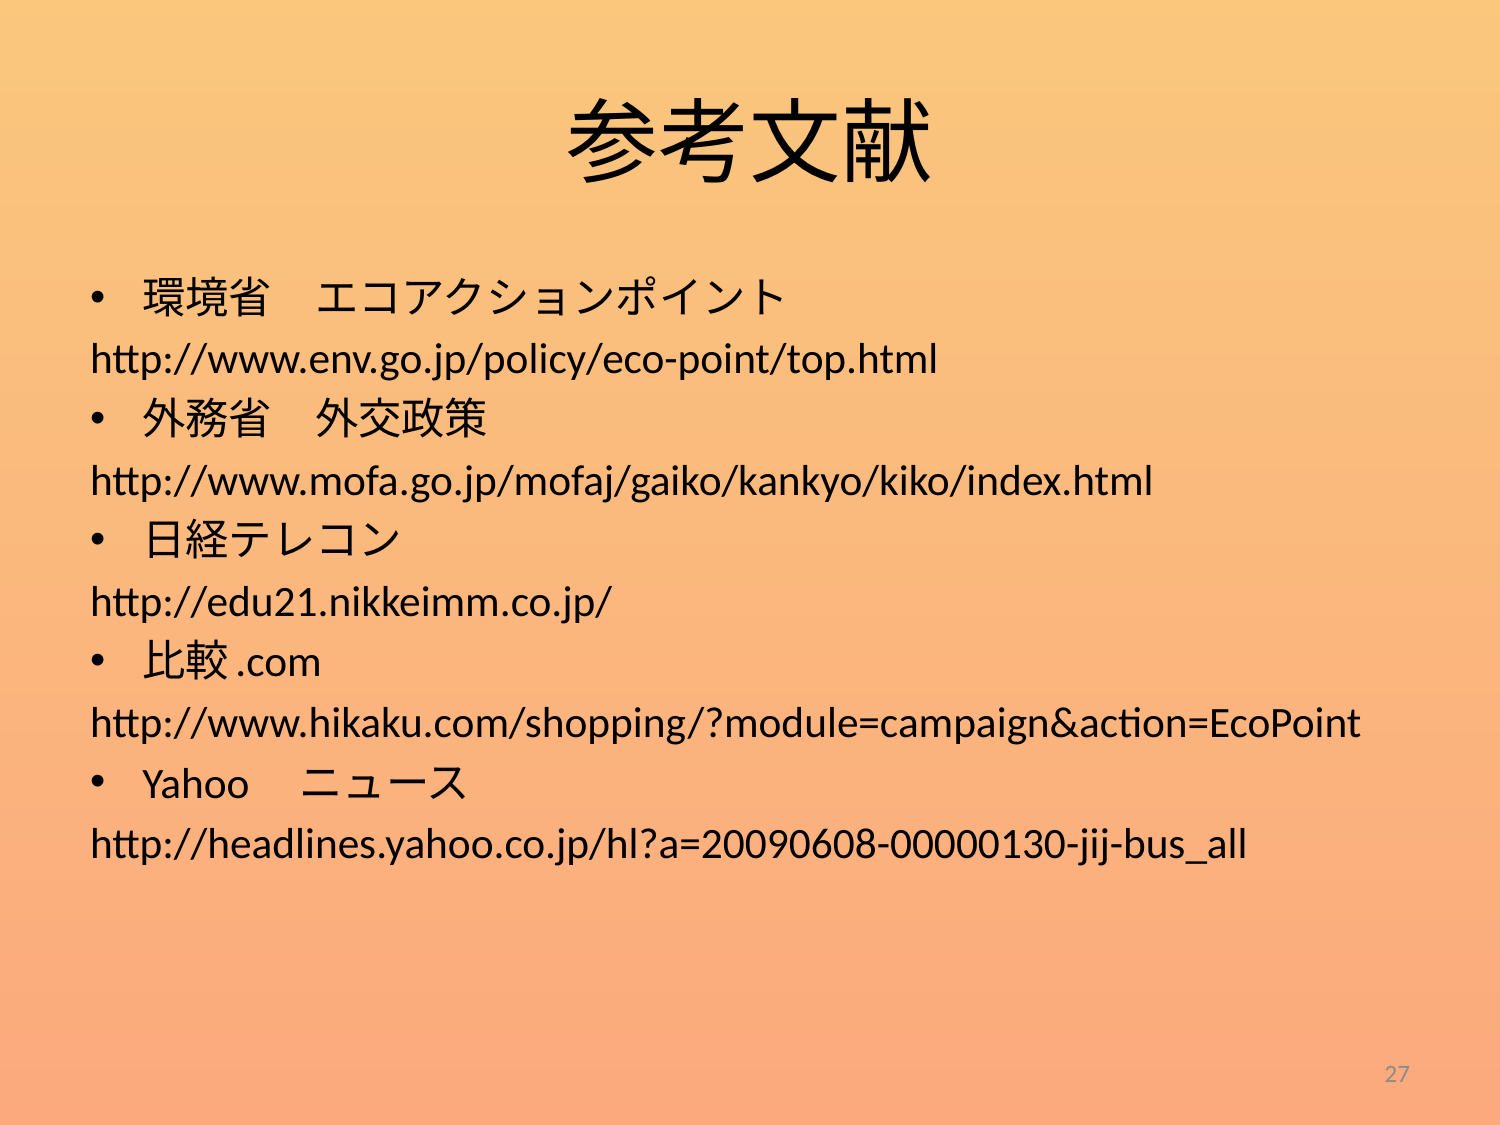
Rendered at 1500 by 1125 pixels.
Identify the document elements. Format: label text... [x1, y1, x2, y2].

title 参考文献 [75, 45, 1425, 233]
slide_number 27 [1074, 1042, 1425, 1103]
list 環境省 エコアクションポイント http://www.env.go.jp/policy/eco-point/top.html 外務省 外交政策 http://www.mofa.go.jp/mofaj/gaiko/kankyo/kiko/index.html 日経テレコン http://edu21.nikkeimm.co.jp/ 比較.com http://www.hikaku.com/shopping/?module=campaign&action=EcoPoint Yahoo ニュース http://headlines.yahoo.co.jp/hl?a=20090608-00000130-jij-bus_all [75, 262, 1425, 1005]
